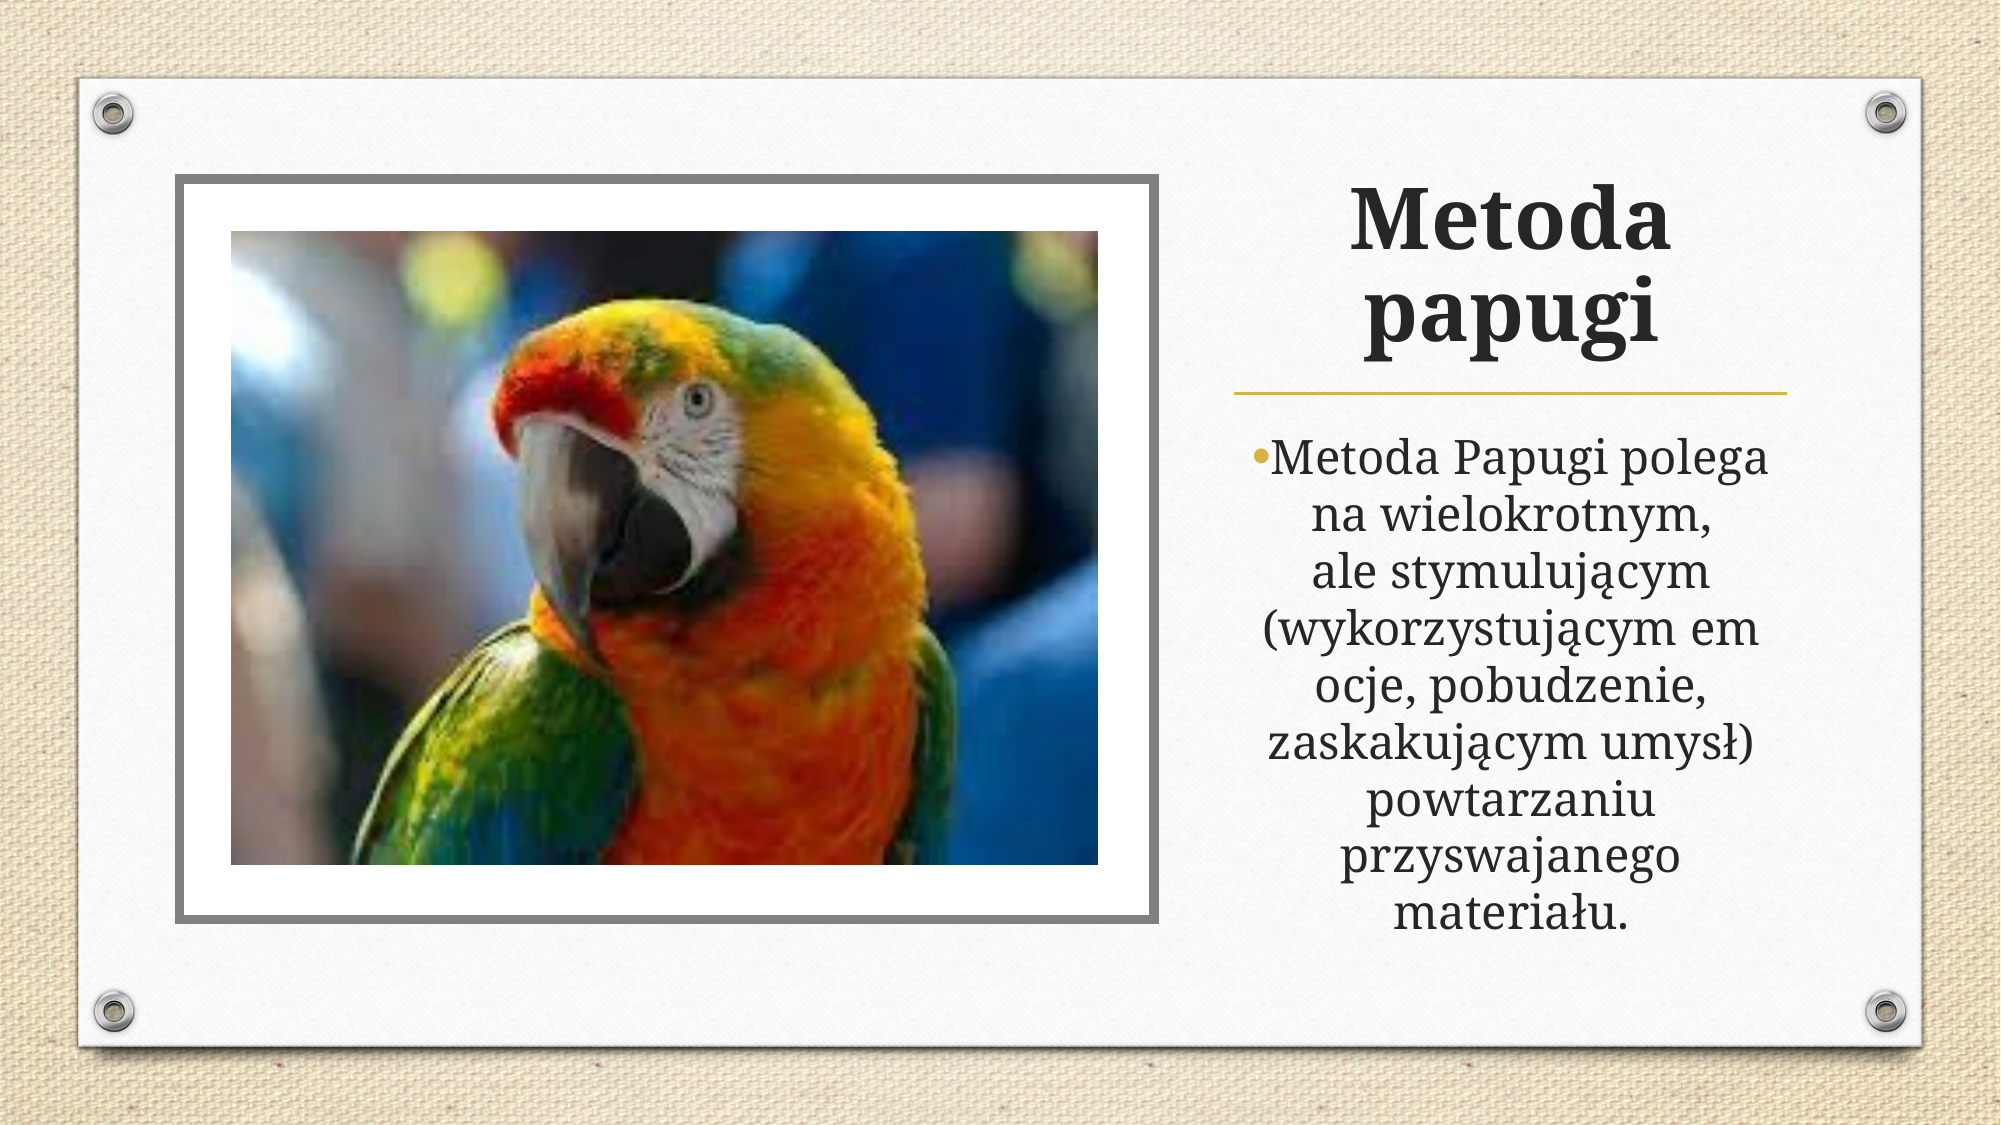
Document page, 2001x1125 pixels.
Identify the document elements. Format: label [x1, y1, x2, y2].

list [231, 231, 1098, 865]
picture [0, 0, 2001, 1125]
